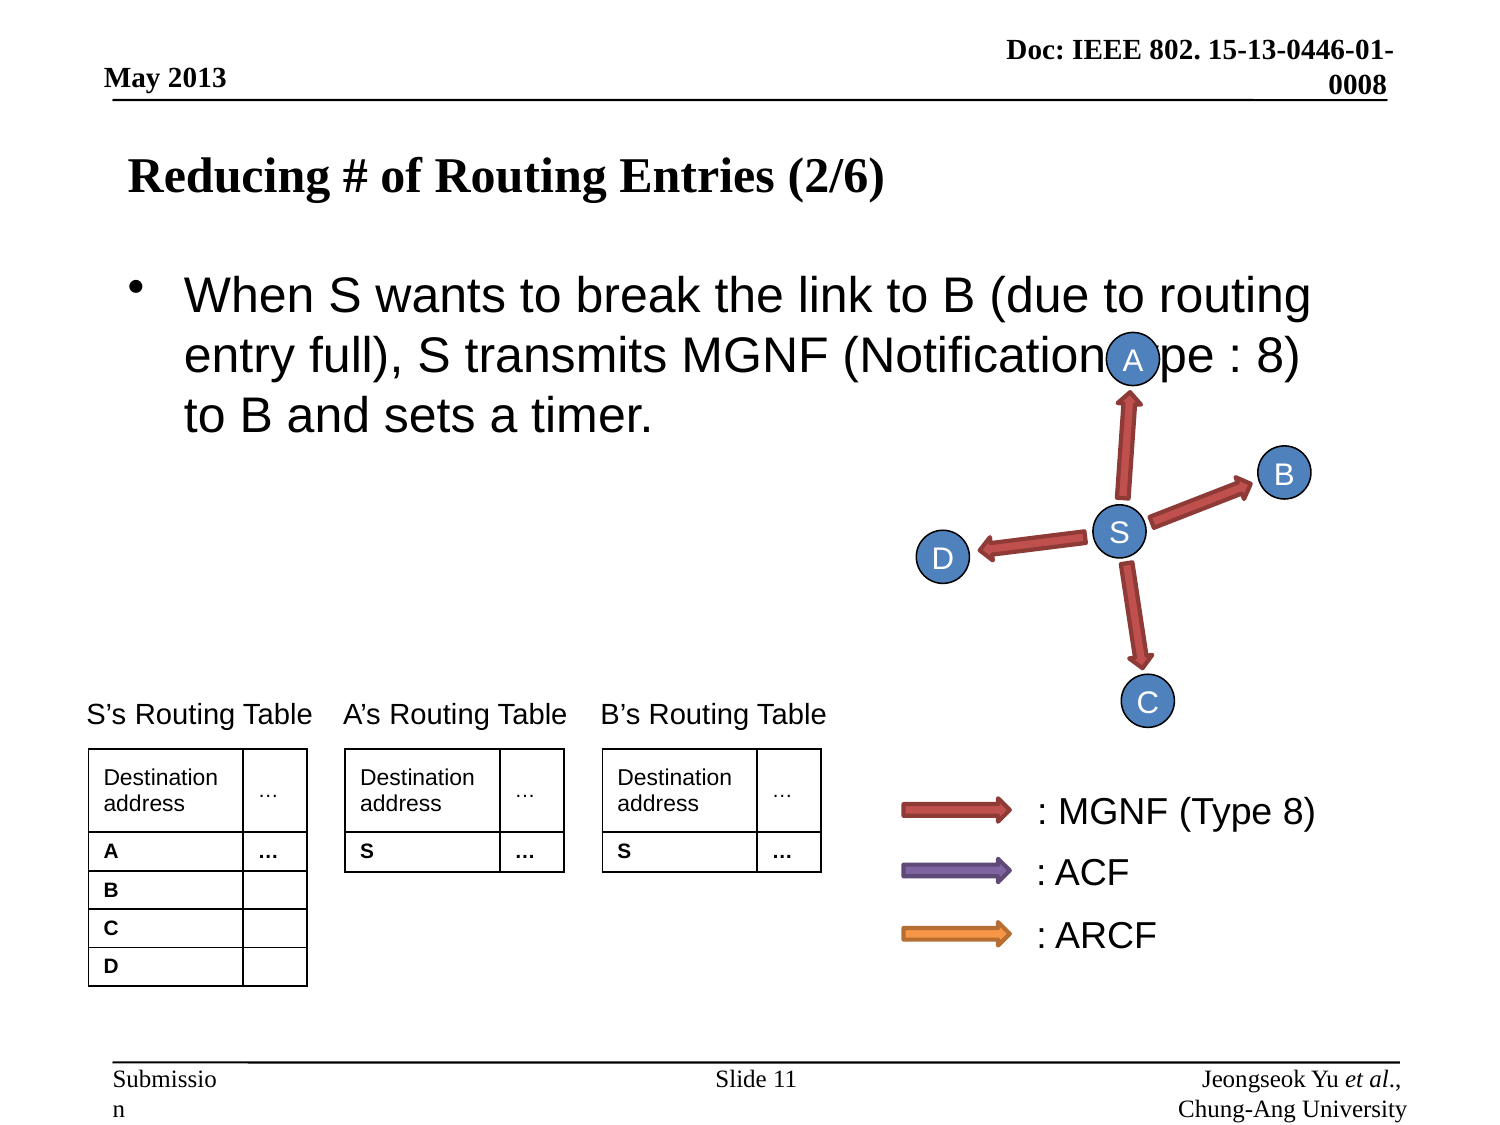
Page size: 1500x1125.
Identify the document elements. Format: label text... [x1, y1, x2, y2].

text_box [1114, 390, 1143, 501]
text_box A’s Routing Table [328, 687, 583, 738]
title Reducing # of Routing Entries (2/6) [112, 112, 1388, 232]
table_header Destination address [603, 750, 756, 831]
text_box [901, 796, 1012, 824]
text_box [977, 529, 1088, 563]
table_header Destination address [346, 750, 499, 831]
table_cell … [501, 833, 563, 871]
table_cell S [603, 833, 756, 871]
table_cell … [244, 833, 306, 870]
text_box [1118, 560, 1155, 671]
table_header … [758, 750, 820, 831]
slide_number Slide 11 [712, 1061, 800, 1093]
text_box S’s Routing Table [71, 687, 328, 738]
text_box B’s Routing Table [585, 687, 843, 738]
text_box D [916, 530, 970, 584]
table_cell [244, 910, 306, 947]
text_box : ACF [1021, 840, 1145, 900]
text_box B [1257, 445, 1311, 500]
text_box : MGNF (Type 8) [1022, 779, 1332, 840]
table_cell D [89, 948, 242, 985]
text_box : ARCF [1021, 903, 1173, 964]
table_cell S [346, 833, 499, 871]
text_box C [1121, 674, 1175, 728]
table_header … [244, 750, 306, 831]
text_box [901, 920, 1012, 948]
text_box [1147, 475, 1253, 530]
table_header Destination address [89, 750, 242, 831]
table_cell [244, 872, 306, 908]
text_box [901, 856, 1012, 885]
table_cell C [89, 910, 242, 947]
table_cell [244, 948, 306, 985]
text_box A [1106, 332, 1160, 386]
list When S wants to break the link to B (due to routing entry full), S transmits MGNF (Notification type : 8) to B and sets a timer. [112, 255, 1388, 1000]
table_header … [501, 750, 563, 831]
table_cell … [758, 833, 820, 871]
table_cell B [89, 872, 242, 908]
text_box S [1092, 504, 1147, 558]
table_cell A [89, 833, 242, 870]
